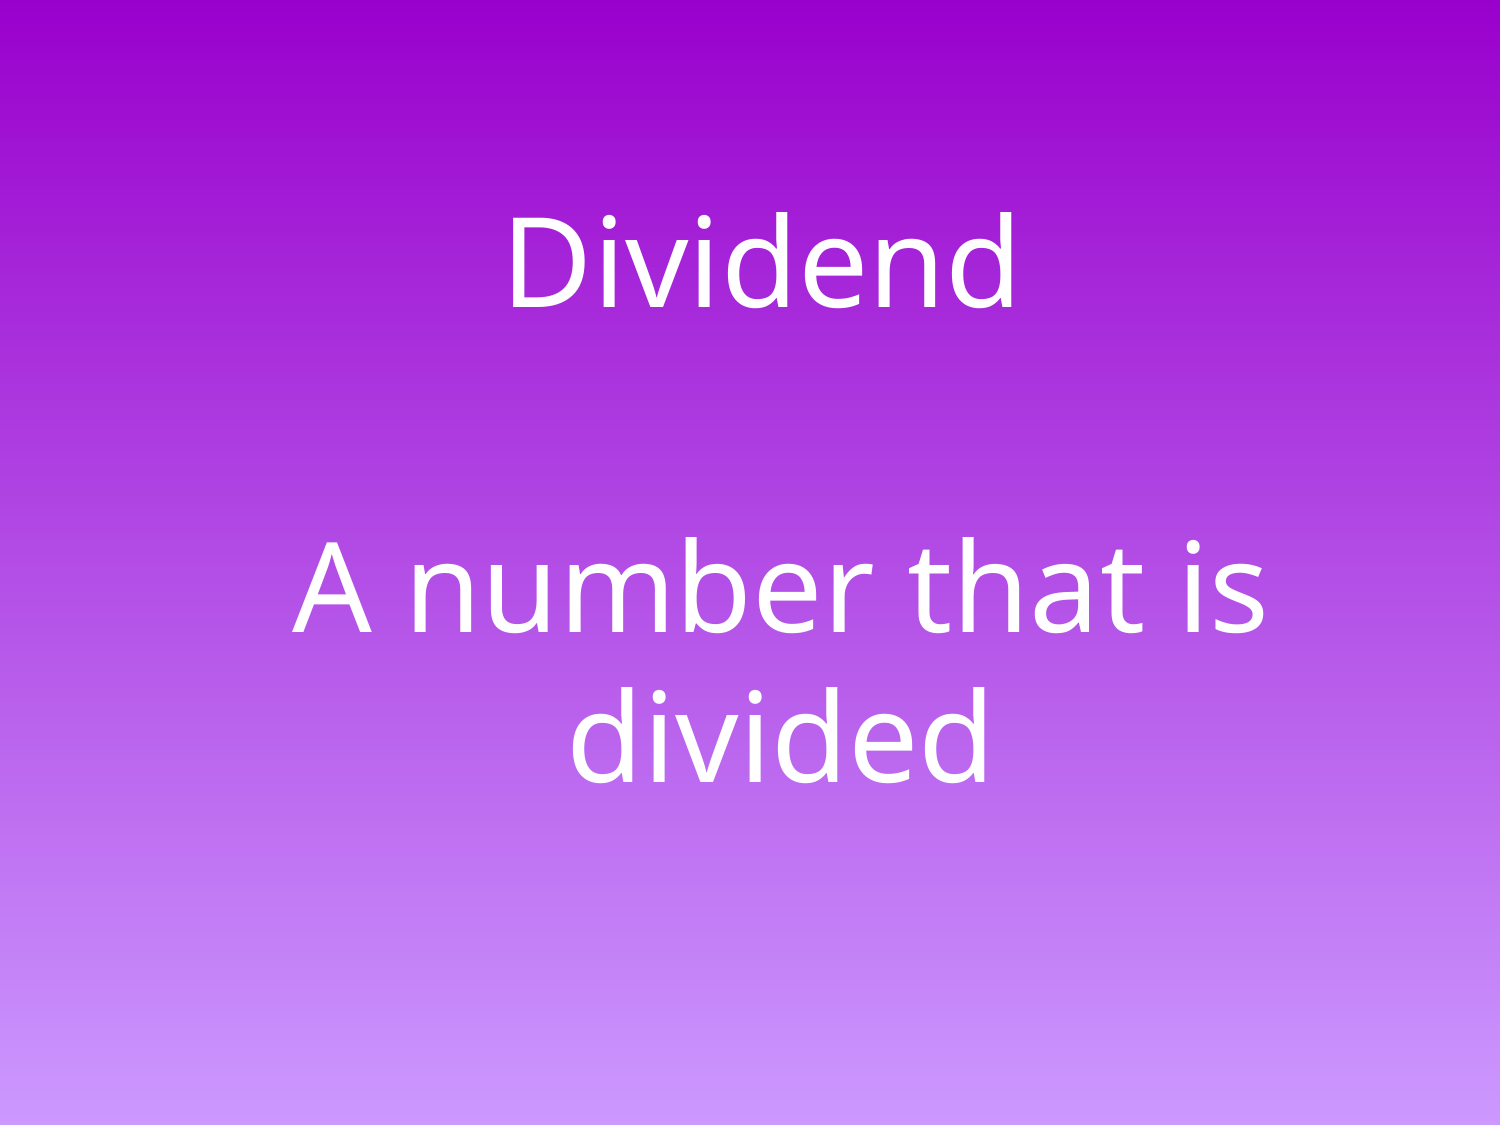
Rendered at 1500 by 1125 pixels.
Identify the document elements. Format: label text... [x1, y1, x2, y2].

text_box Dividend [162, 174, 1363, 340]
text_box A number that is divided [200, 499, 1363, 815]
